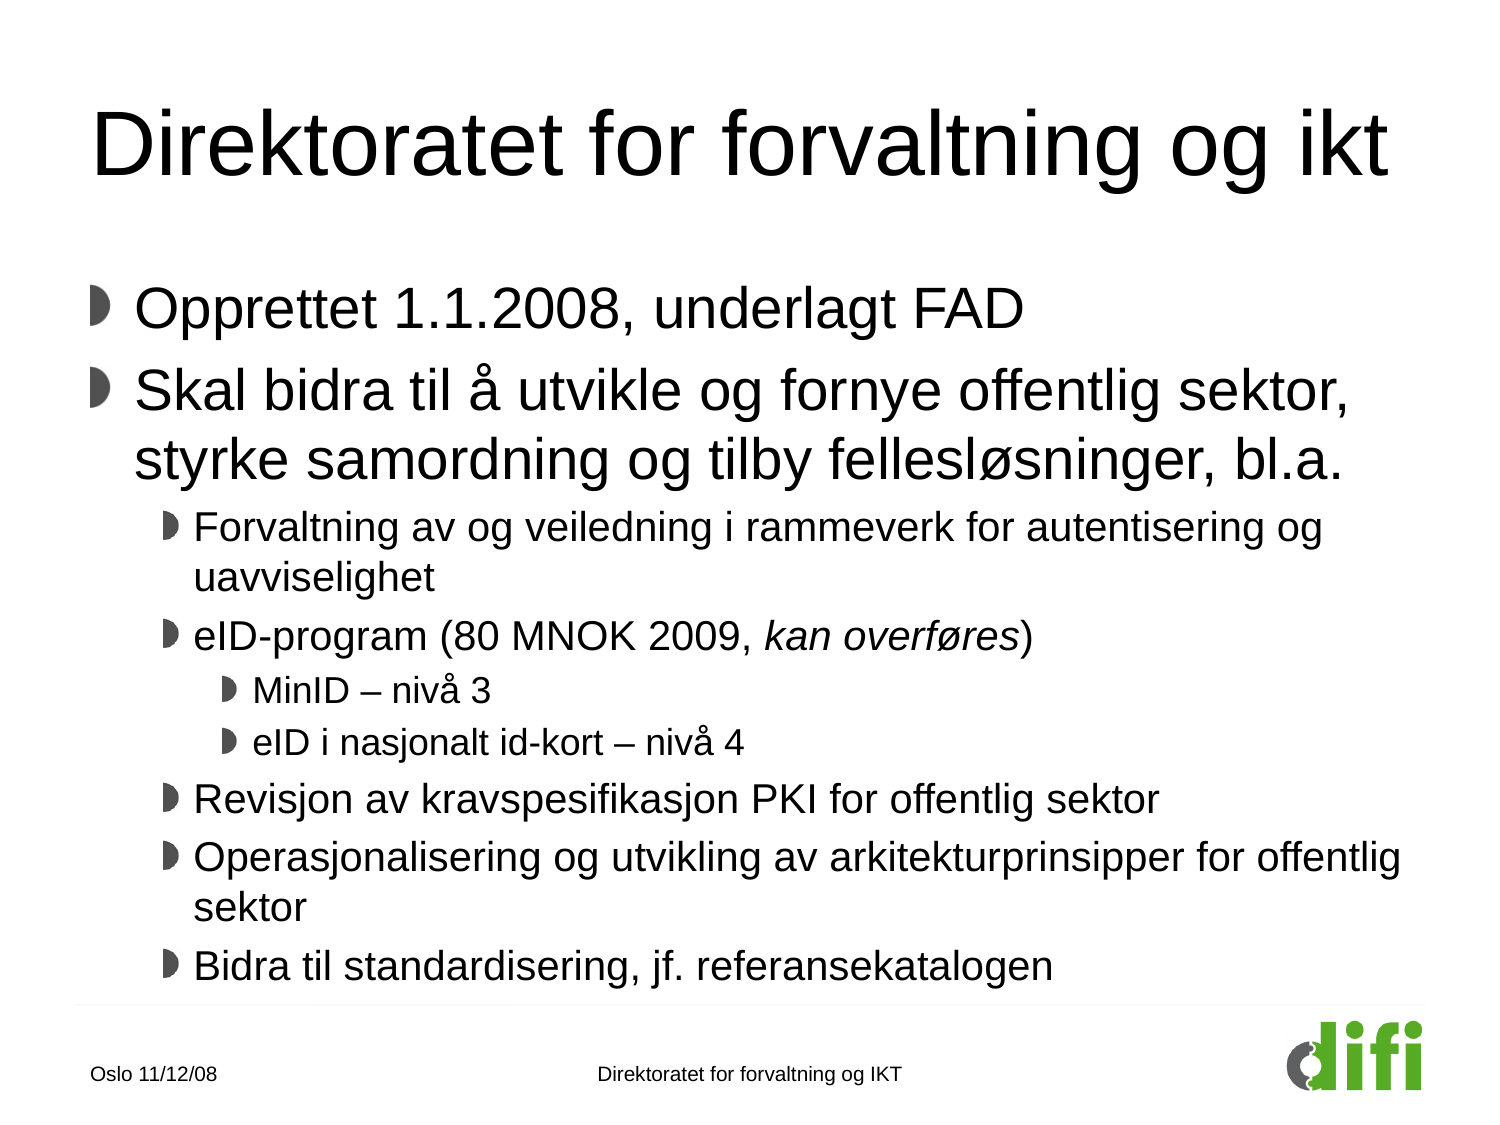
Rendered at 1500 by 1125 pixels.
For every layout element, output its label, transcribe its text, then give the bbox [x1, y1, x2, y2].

picture [163, 948, 179, 978]
picture [163, 510, 179, 540]
list Opprettet 1.1.2008, underlagt FAD Skal bidra til å utvikle og fornye offentlig sektor, styrke samordning og tilby fellesløsninger, bl.a. Forvaltning av og veiledning i rammeverk for autentisering og uavviselighet eID-program (80 MNOK 2009, kan overføres) MinID – nivå 3 eID i nasjonalt id-kort – nivå 4 Revisjon av kravspesifikasjon PKI for offentlig sektor Operasjonalisering og utvikling av arkitekturprinsipper for offentlig sektor Bidra til standardisering, jf. referansekatalogen [74, 262, 1426, 1006]
footer Direktoratet for forvaltning og IKT [512, 1042, 988, 1103]
picture [222, 675, 237, 702]
picture [1284, 1019, 1425, 1093]
picture [222, 727, 237, 754]
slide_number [75, 1042, 425, 1103]
picture [90, 284, 111, 326]
picture [163, 618, 179, 648]
title Direktoratet for forvaltning og ikt [74, 44, 1426, 233]
picture [90, 366, 111, 408]
picture [163, 782, 179, 812]
picture [163, 840, 179, 870]
